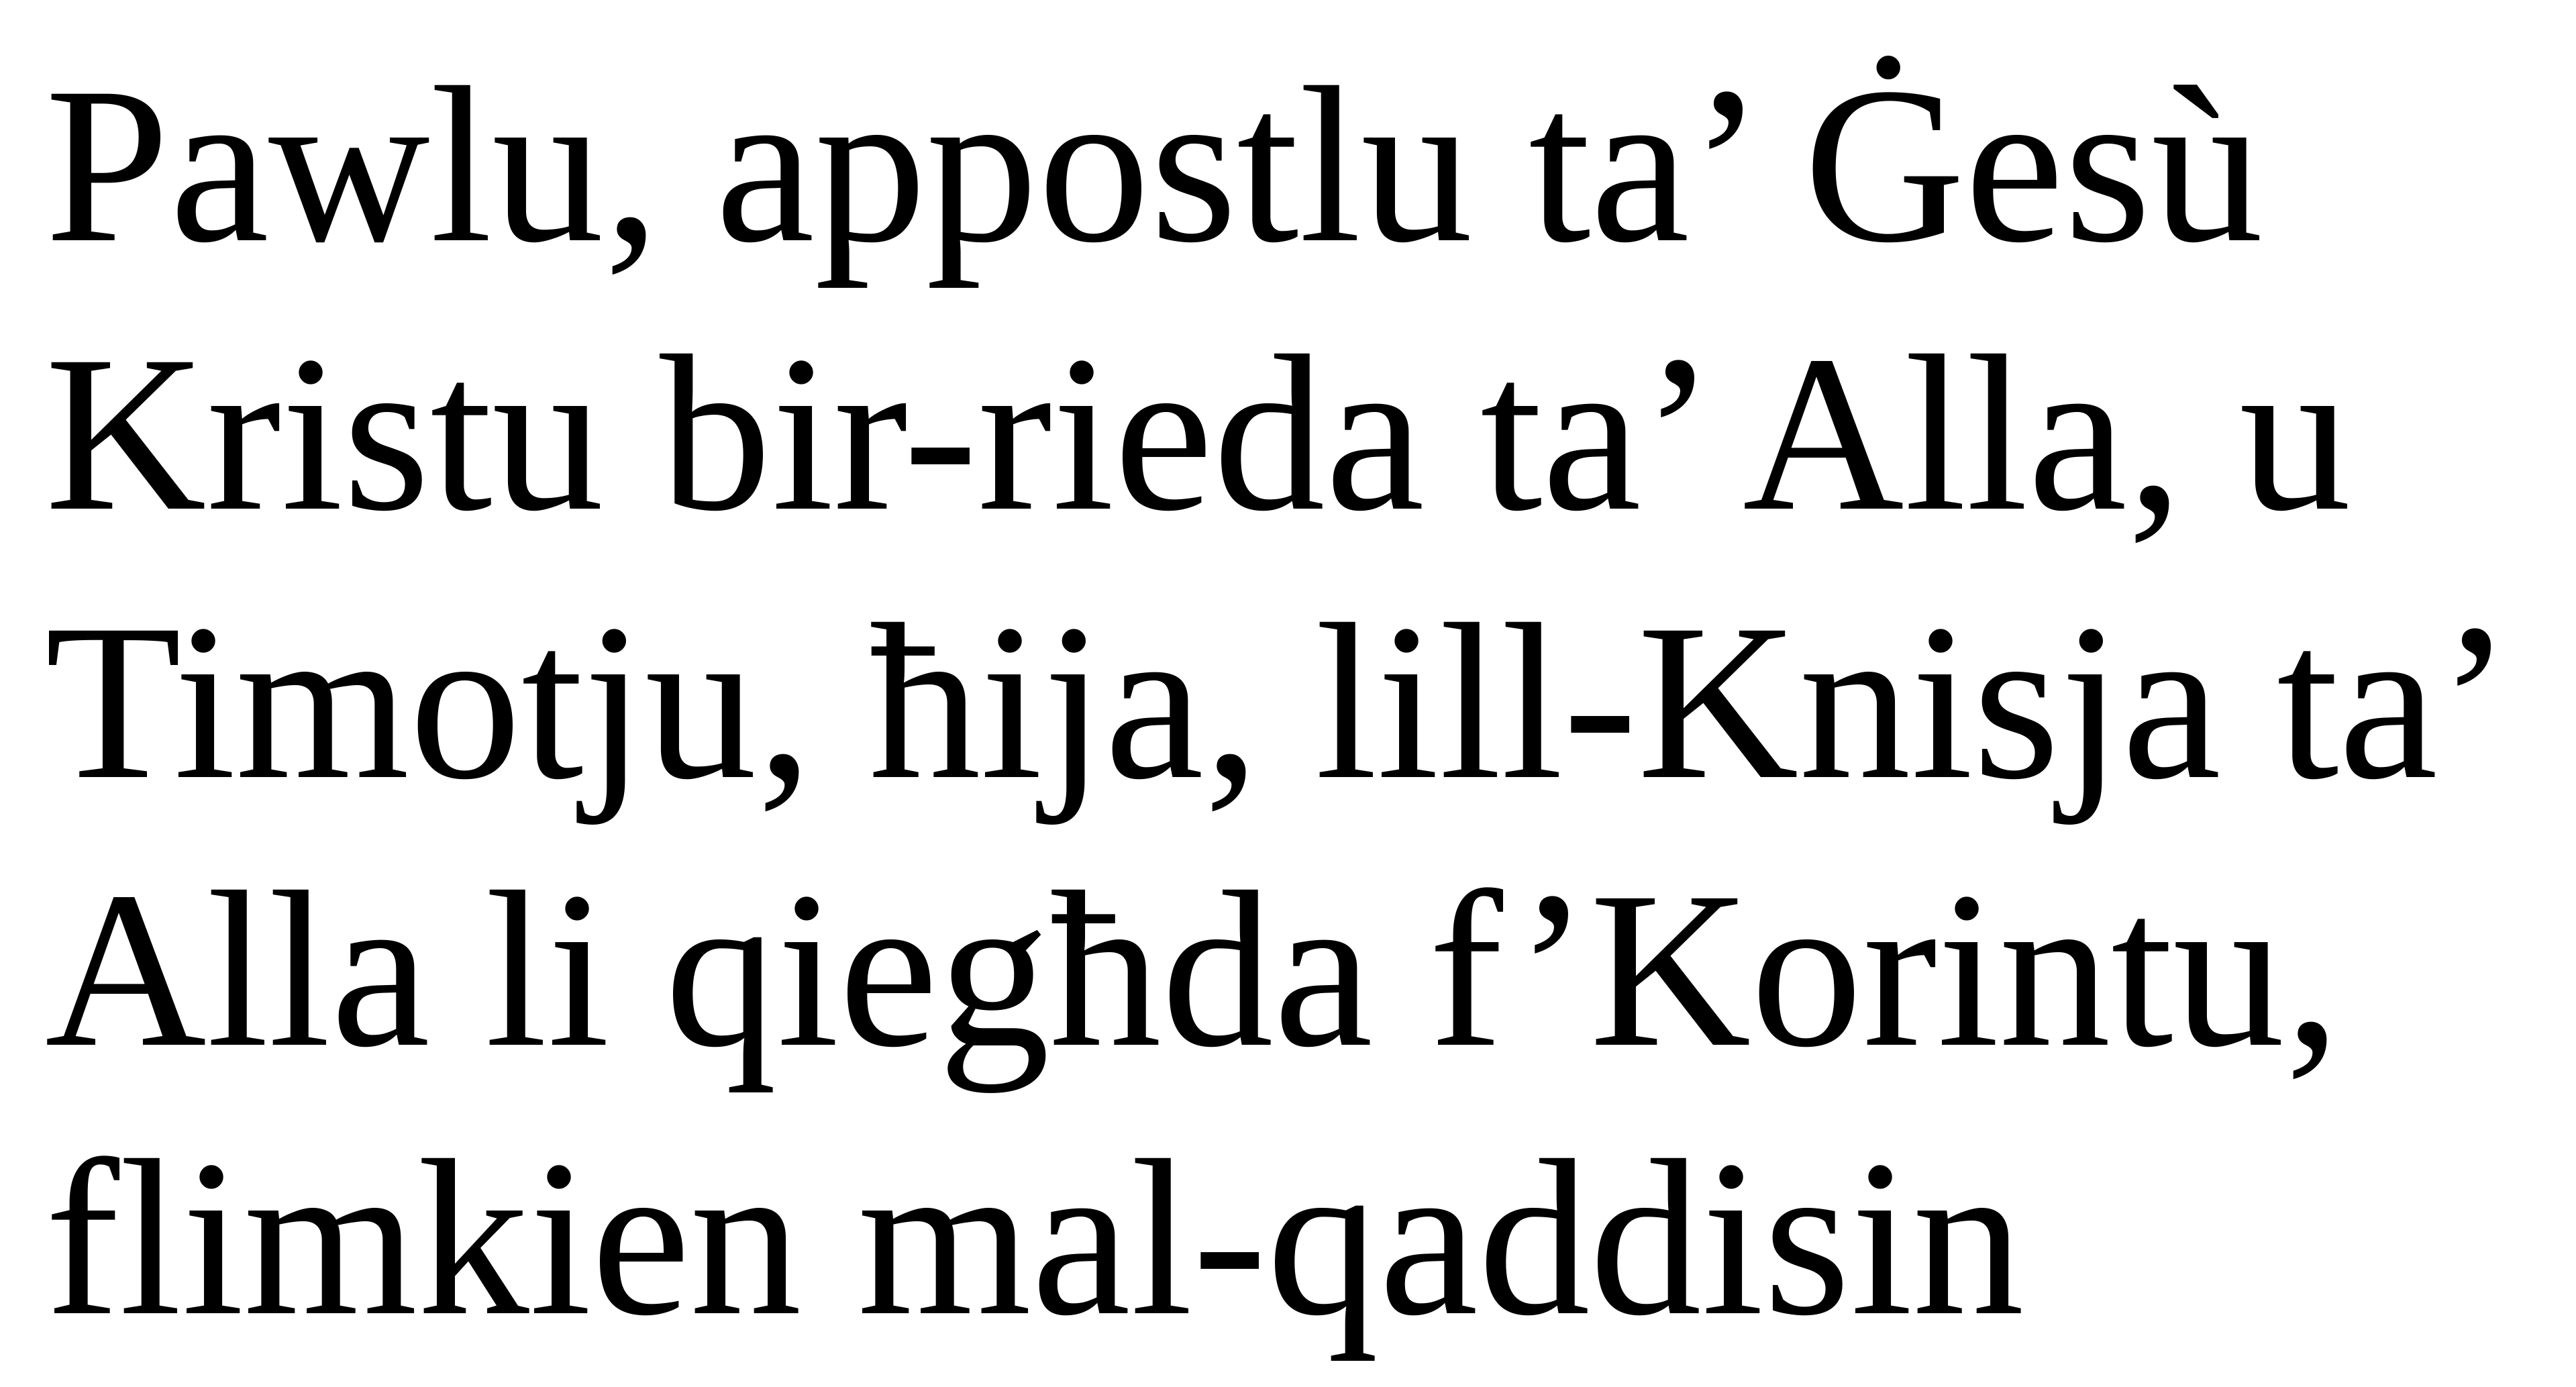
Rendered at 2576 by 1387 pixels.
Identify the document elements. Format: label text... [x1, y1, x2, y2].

text_box Pawlu, appostlu ta’ Ġesù Kristu bir-rieda ta’ Alla, u Timotju, ħija, lill-Knisja ta’ Alla li qiegħda f’Korintu, flimkien mal-qaddisin [35, 11, 2540, 1364]
